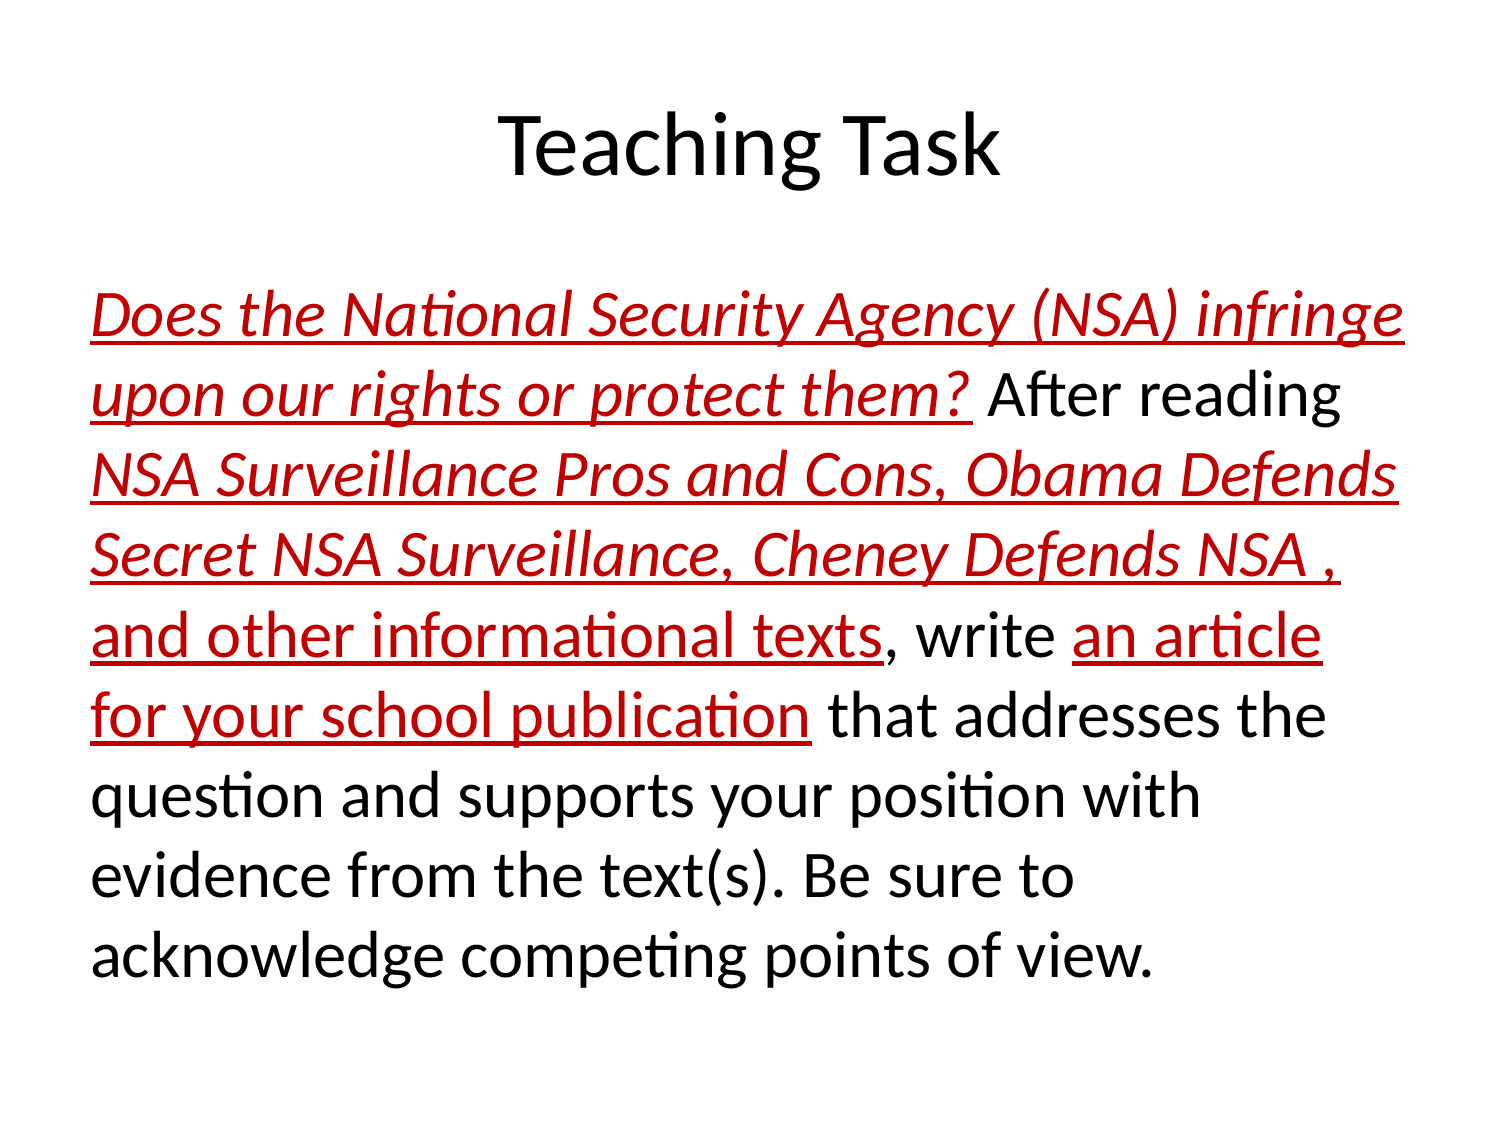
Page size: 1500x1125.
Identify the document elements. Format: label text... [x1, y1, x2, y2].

list Does the National Security Agency (NSA) infringe upon our rights or protect them? After reading NSA Surveillance Pros and Cons, Obama Defends Secret NSA Surveillance, Cheney Defends NSA , and other informational texts, write an article for your school publication that addresses the question and supports your position with evidence from the text(s). Be sure to acknowledge competing points of view. [75, 262, 1425, 1005]
title Teaching Task [75, 45, 1425, 233]
